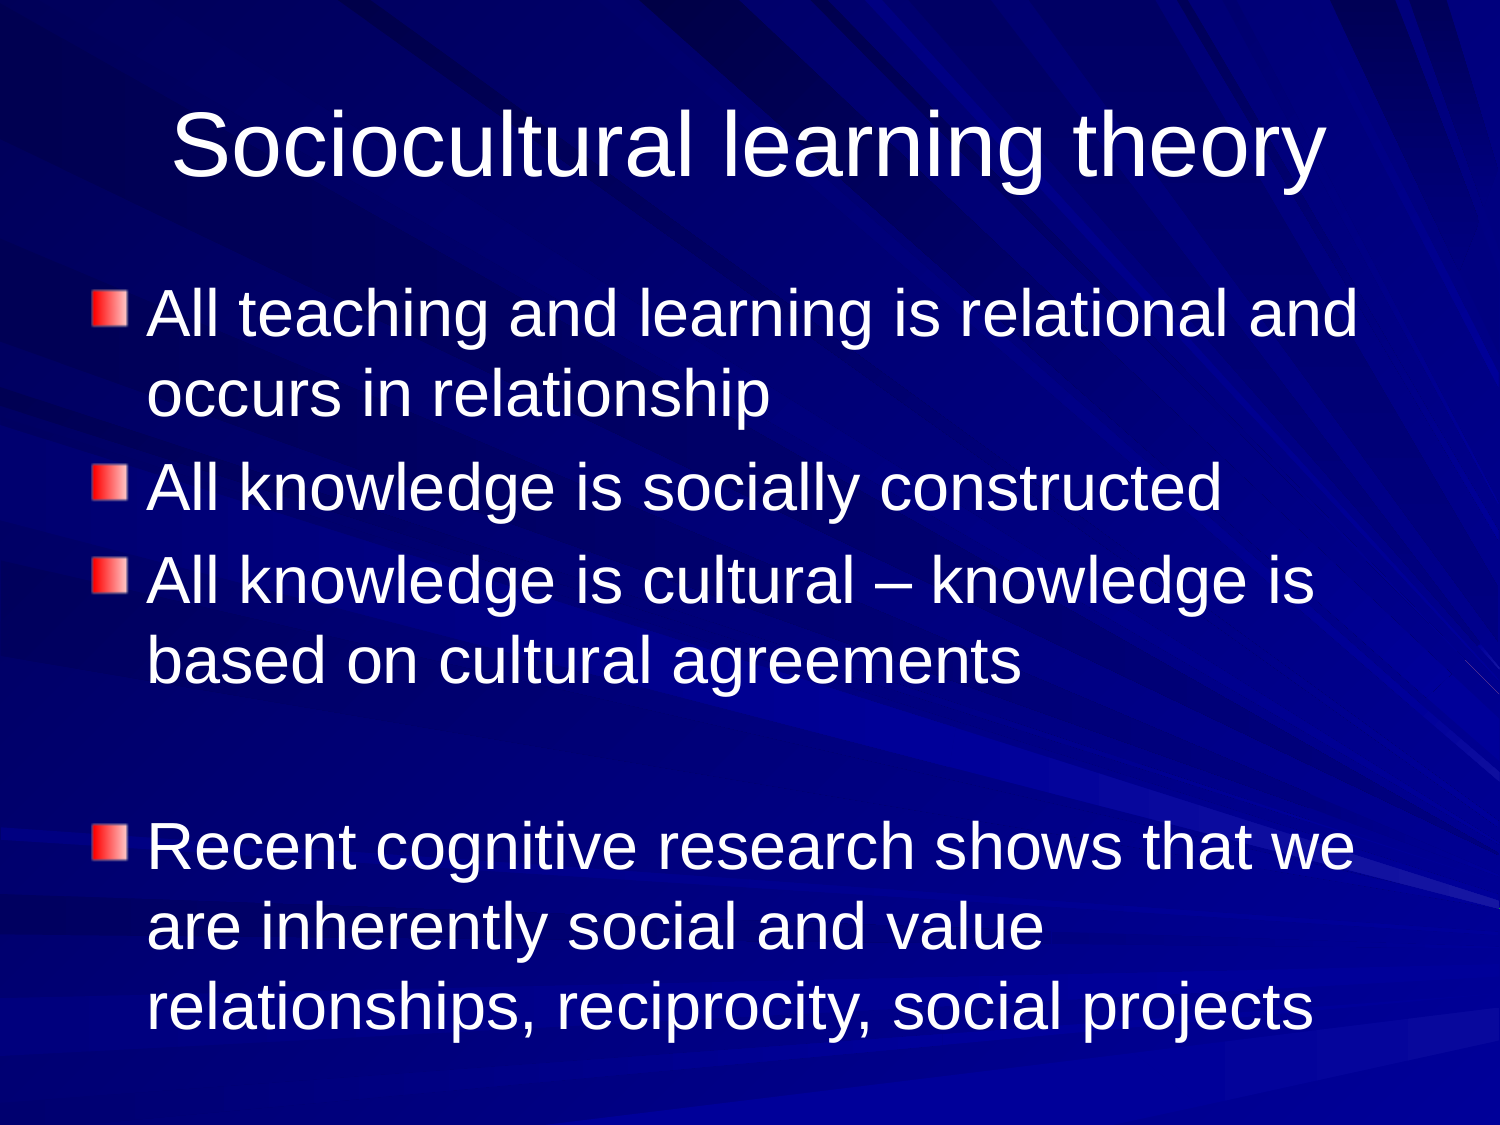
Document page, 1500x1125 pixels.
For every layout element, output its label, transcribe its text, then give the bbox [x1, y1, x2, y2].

picture [90, 462, 132, 505]
picture [90, 555, 132, 598]
list All teaching and learning is relational and occurs in relationship All knowledge is socially constructed All knowledge is cultural – knowledge is based on cultural agreements Recent cognitive research shows that we are inherently social and value relationships, reciprocity, social projects [74, 262, 1426, 1006]
picture [90, 288, 132, 331]
picture [90, 822, 132, 865]
title Sociocultural learning theory [74, 45, 1426, 234]
